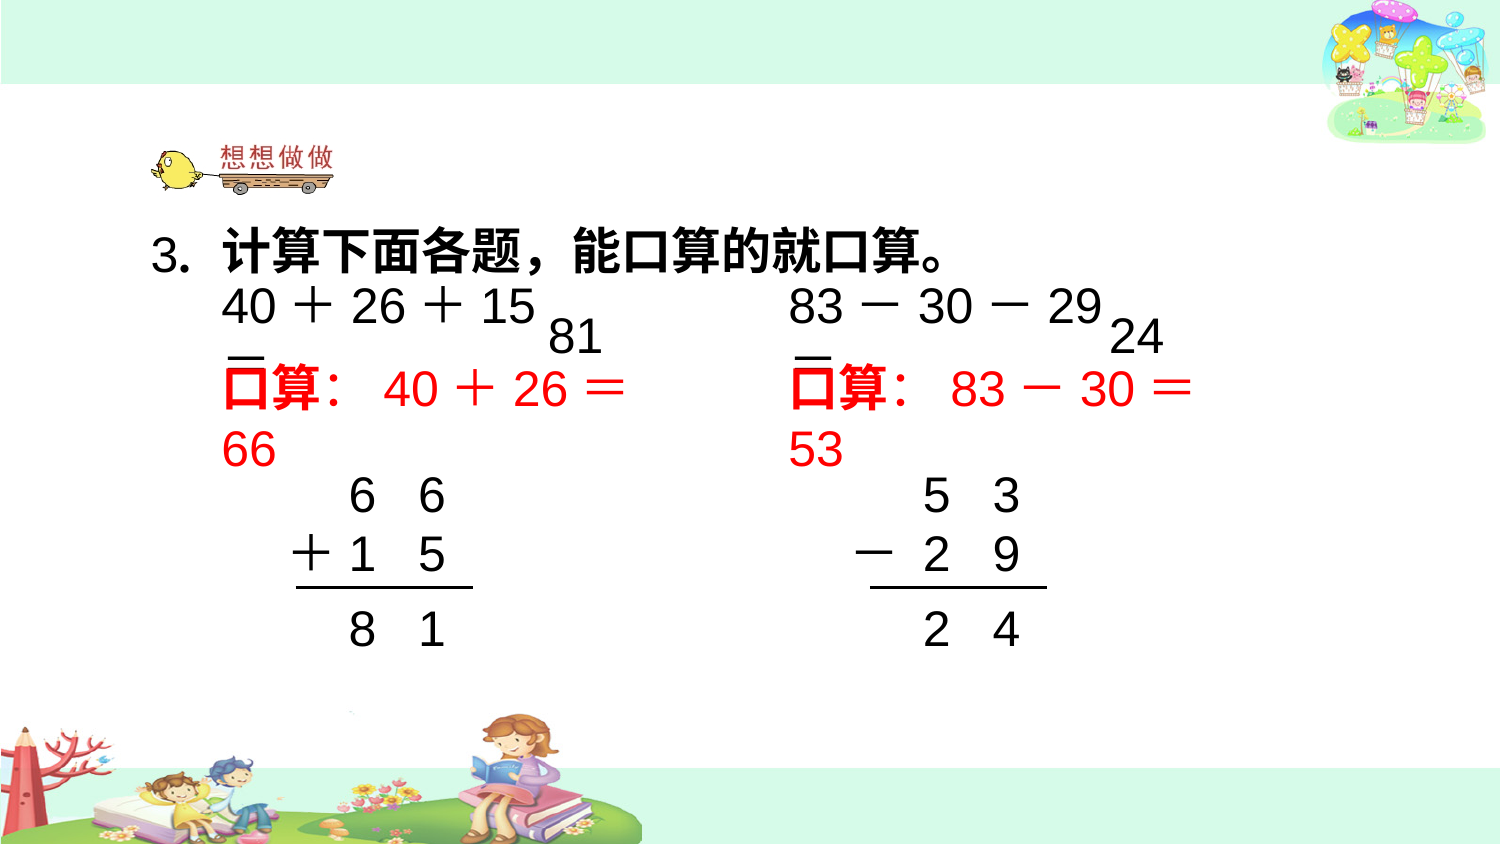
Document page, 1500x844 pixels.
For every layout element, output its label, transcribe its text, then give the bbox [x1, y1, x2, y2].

text_box ＋1 5 [236, 516, 461, 588]
text_box 6 6 [307, 458, 461, 516]
text_box － 2 9 [810, 516, 1036, 588]
text_box 3. [135, 214, 206, 290]
text_box 计算下面各题，能口算的就口算。 [206, 209, 998, 290]
text_box 24 [1094, 291, 1189, 374]
text_box 2 4 [881, 597, 1036, 663]
text_box 口算：83－30＝ 53 [773, 374, 1258, 458]
text_box 83－30－29＝ [773, 291, 1094, 374]
picture [0, 0, 1500, 844]
text_box 40＋26＋15＝ [206, 291, 533, 374]
text_box 81 [533, 291, 628, 374]
text_box 5 3 [881, 458, 1036, 516]
text_box 口算：40＋26＝ 66 [206, 374, 691, 458]
text_box 8 1 [307, 597, 461, 663]
